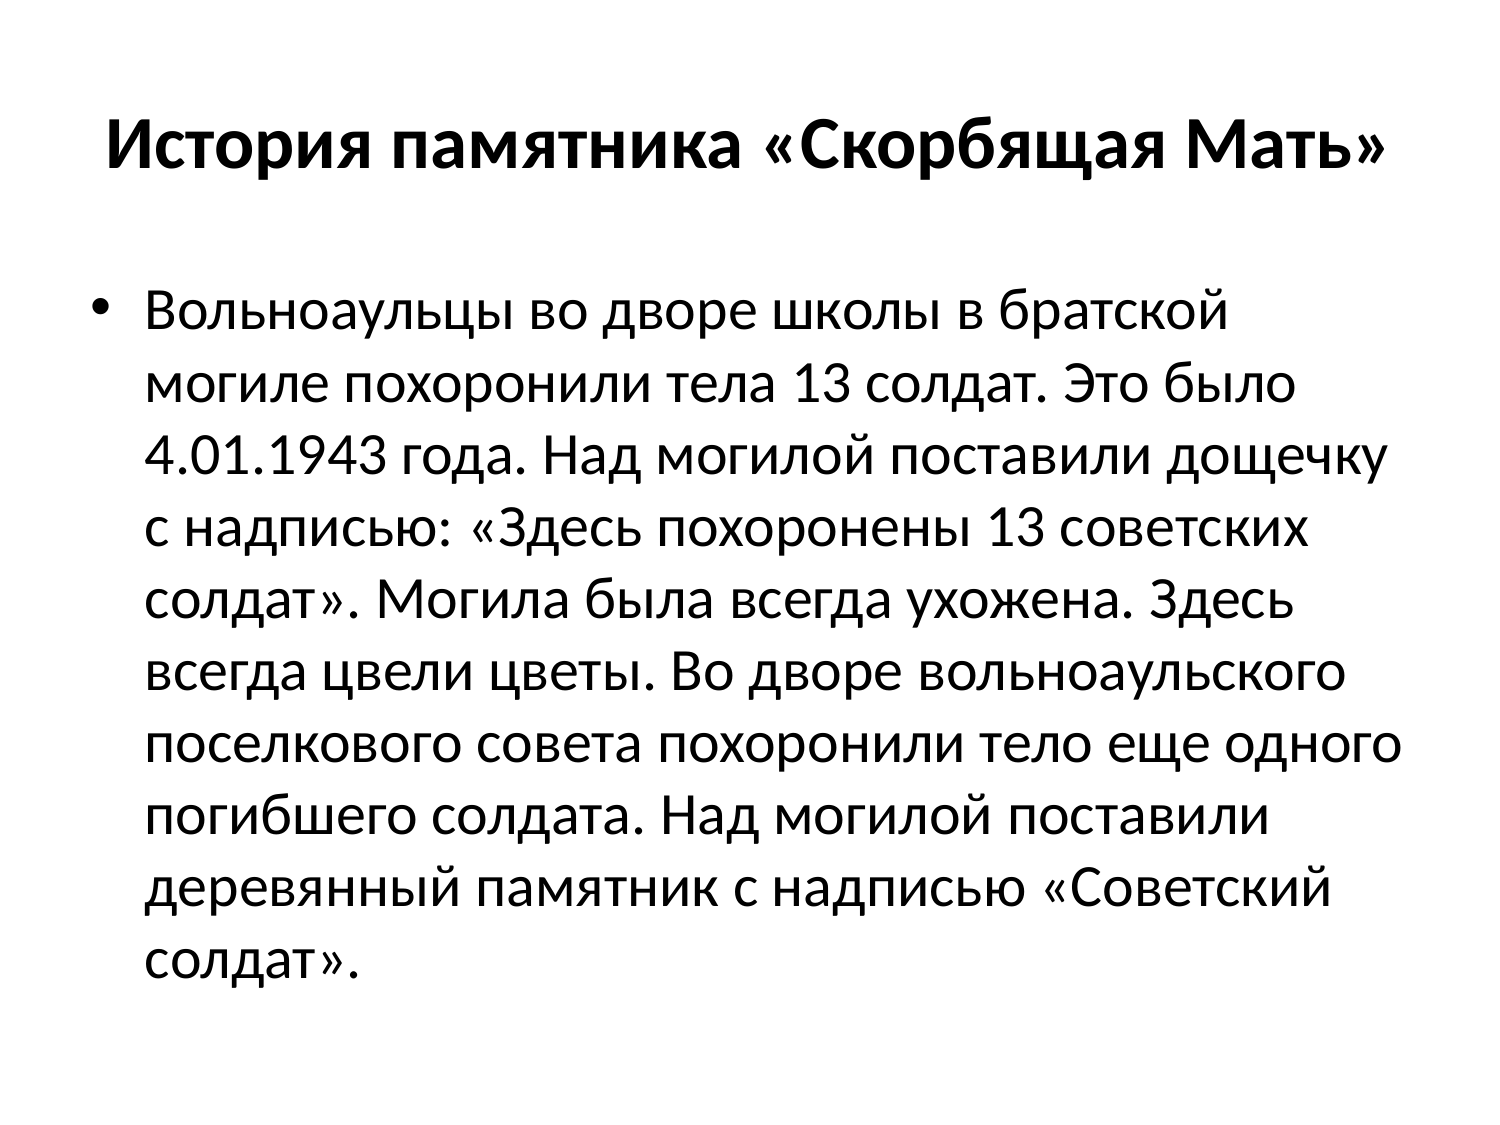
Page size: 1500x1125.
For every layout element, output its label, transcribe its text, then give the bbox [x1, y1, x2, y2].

title История памятника «Скорбящая Мать» [75, 45, 1425, 233]
list Вольноаульцы во дворе школы в братской могиле похоронили тела 13 солдат. Это было 4.01.1943 года. Над могилой поставили дощечку с надписью: «Здесь похоронены 13 советских солдат». Могила была всегда ухожена. Здесь всегда цвели цветы. Во дворе вольноаульского поселкового совета похоронили тело еще одного погибшего солдата. Над могилой поставили деревянный памятник с надписью «Советский солдат». [75, 262, 1425, 1005]
